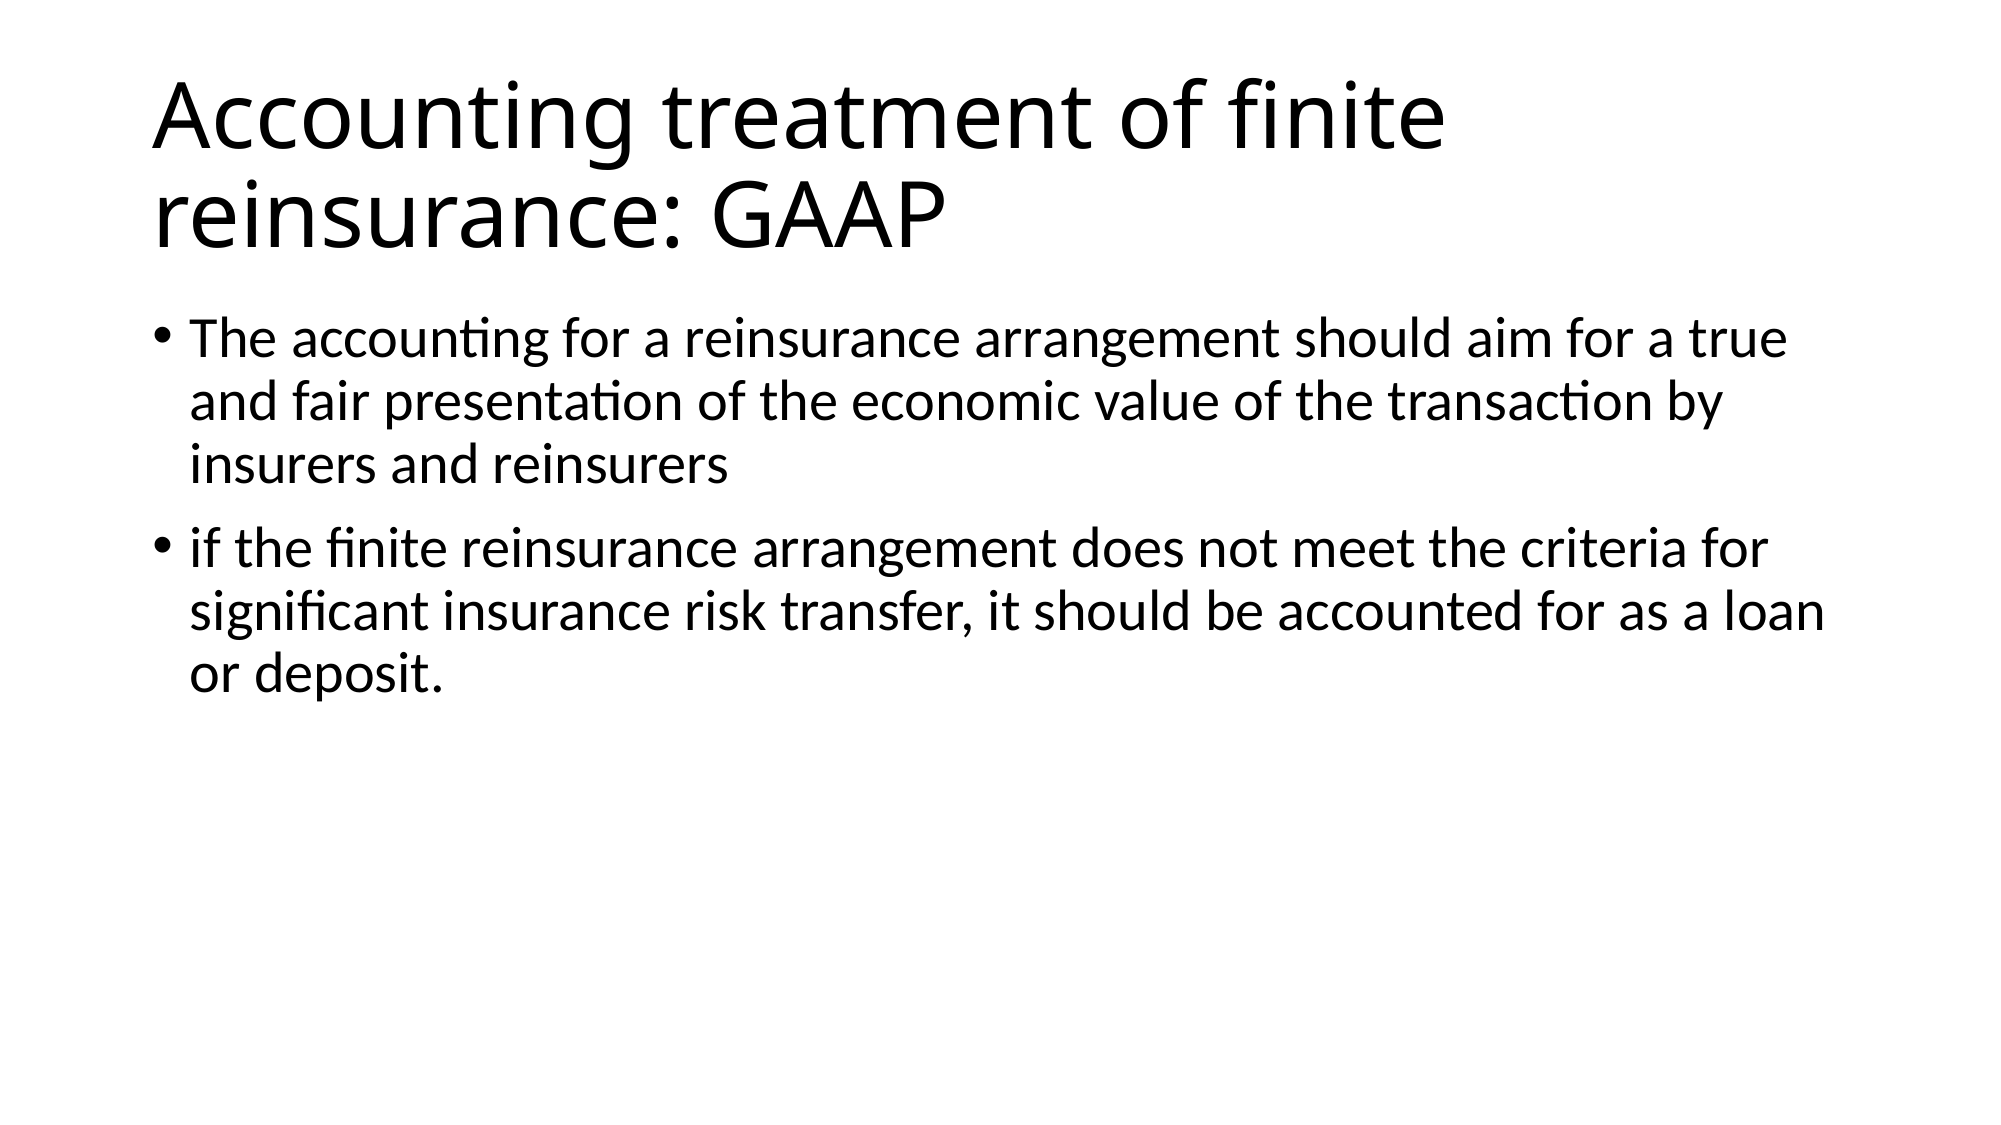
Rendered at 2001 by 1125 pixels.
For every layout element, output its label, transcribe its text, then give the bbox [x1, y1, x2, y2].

title Accounting treatment of finite reinsurance: GAAP [137, 59, 1863, 278]
list The accounting for a reinsurance arrangement should aim for a true and fair presentation of the economic value of the transaction by insurers and reinsurers if the finite reinsurance arrangement does not meet the criteria for significant insurance risk transfer, it should be accounted for as a loan or deposit. [137, 299, 1863, 1014]
